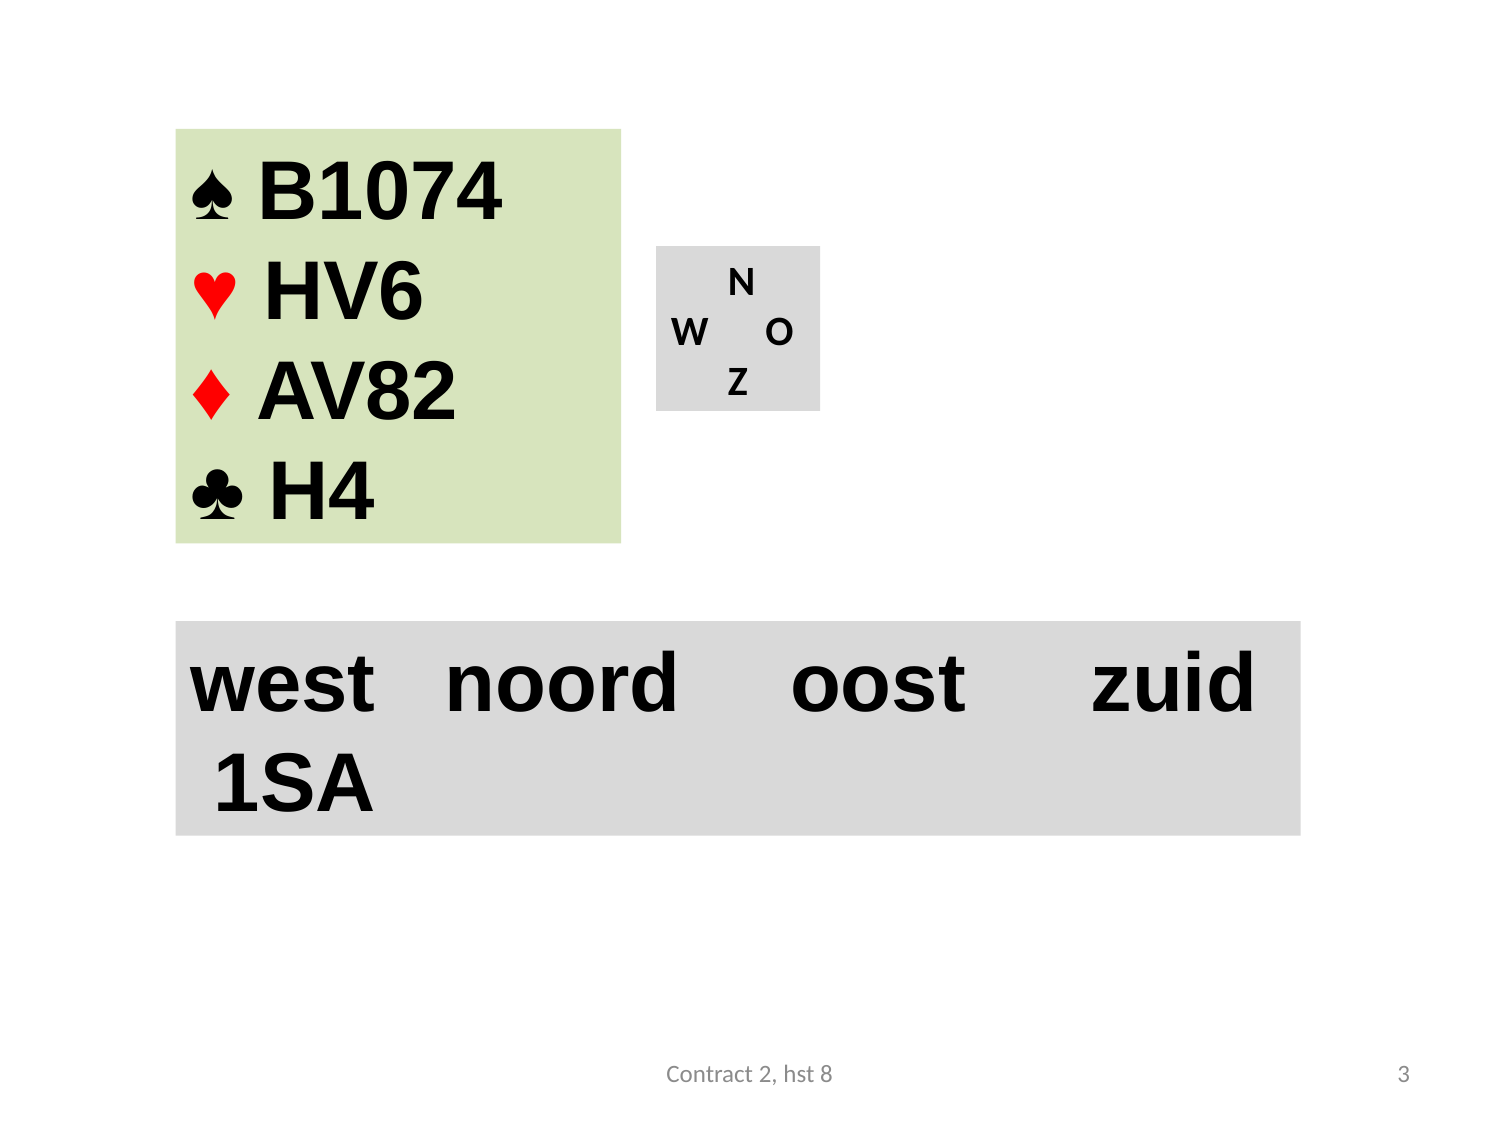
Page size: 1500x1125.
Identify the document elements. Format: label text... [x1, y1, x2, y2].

slide_number 3 [1074, 1042, 1425, 1103]
text_box N W O Z [656, 246, 821, 411]
text_box west noord oost zuid 1SA [175, 621, 1301, 836]
footer Contract 2, hst 8 [512, 1042, 988, 1103]
text_box ♠ B1074 ♥ HV6 ♦ AV82 ♣ H4 [175, 128, 622, 544]
